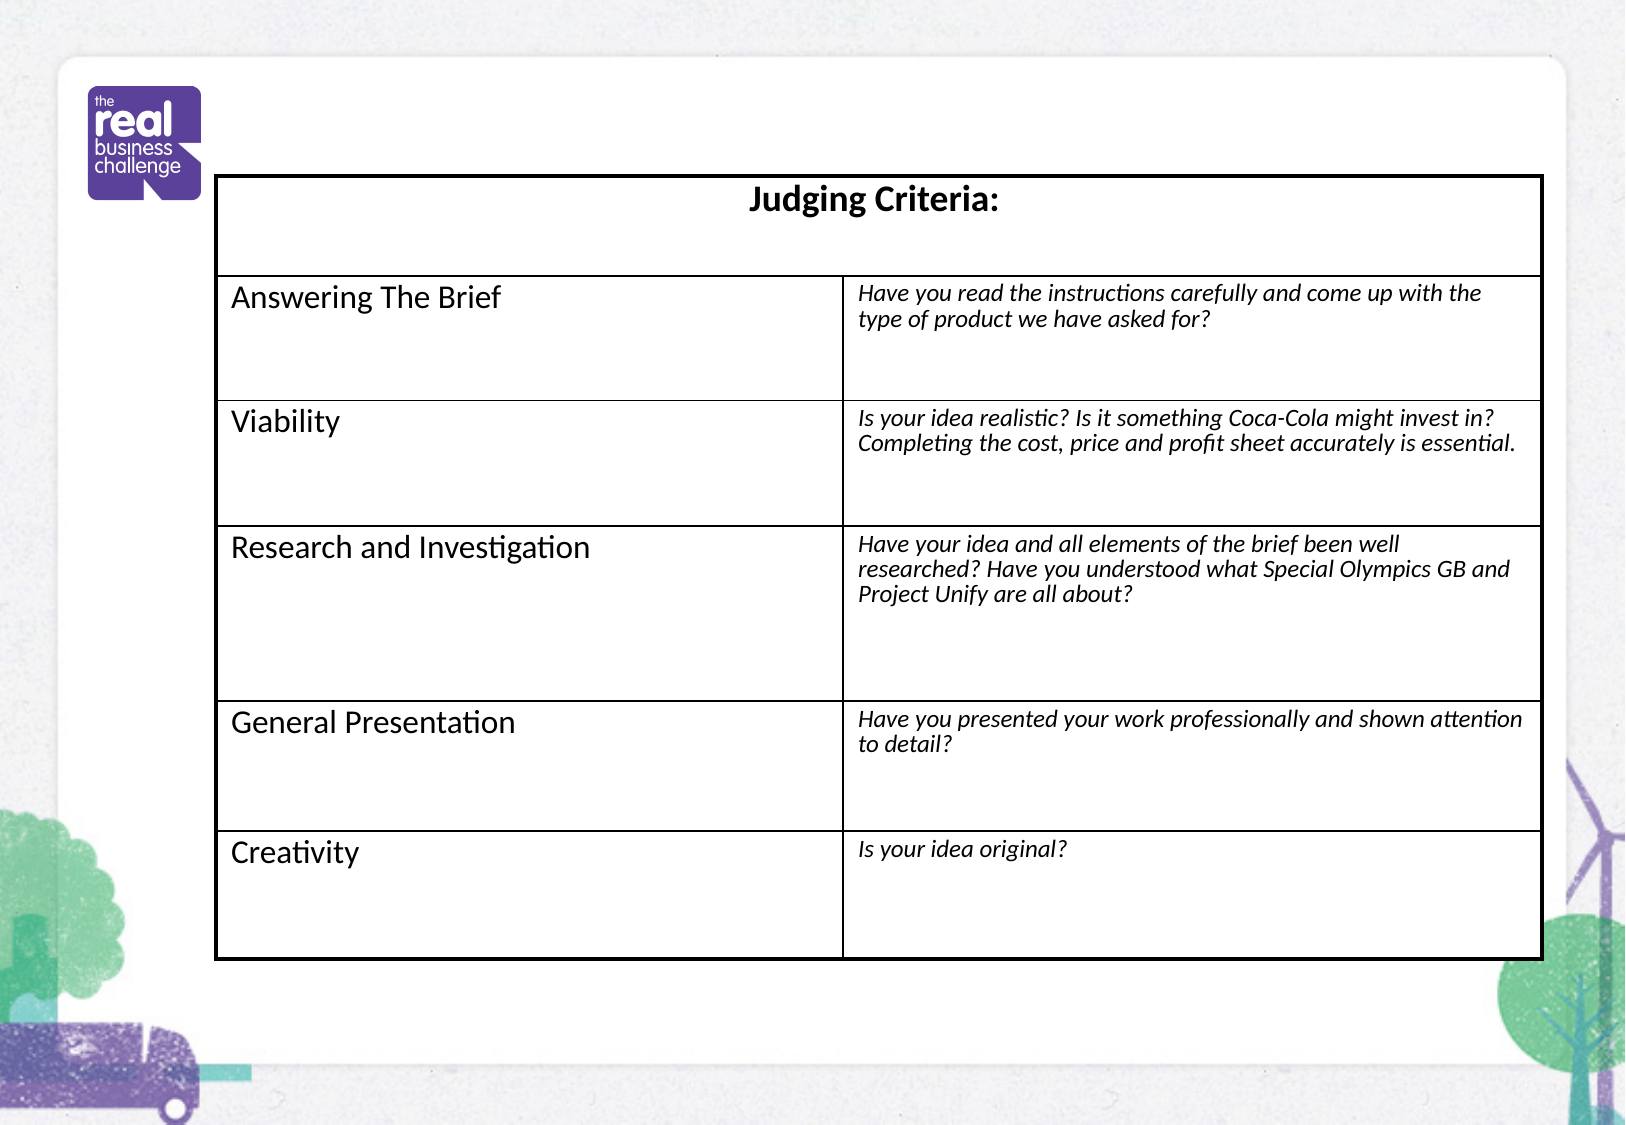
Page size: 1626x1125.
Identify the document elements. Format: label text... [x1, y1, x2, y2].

picture [0, 0, 1625, 1125]
table_cell Viability [218, 401, 842, 525]
table_cell Creativity [218, 832, 842, 957]
table_cell Have you read the instructions carefully and come up with the type of product we have asked for? [844, 277, 1540, 400]
table_cell Have your idea and all elements of the brief been well researched? Have you understood what Special Olympics GB and Project Unify are all about? [844, 527, 1540, 700]
table_cell Research and Investigation [218, 527, 842, 700]
table_cell Is your idea realistic? Is it something Coca-Cola might invest in? Completing the cost, price and profit sheet accurately is essential. [844, 401, 1540, 525]
table_cell Have you presented your work professionally and shown attention to detail? [844, 702, 1540, 830]
table_cell Is your idea original? [844, 832, 1540, 957]
table_cell Answering The Brief [218, 277, 842, 400]
table_header Judging Criteria: [218, 178, 1540, 275]
table_cell General Presentation [218, 702, 842, 830]
